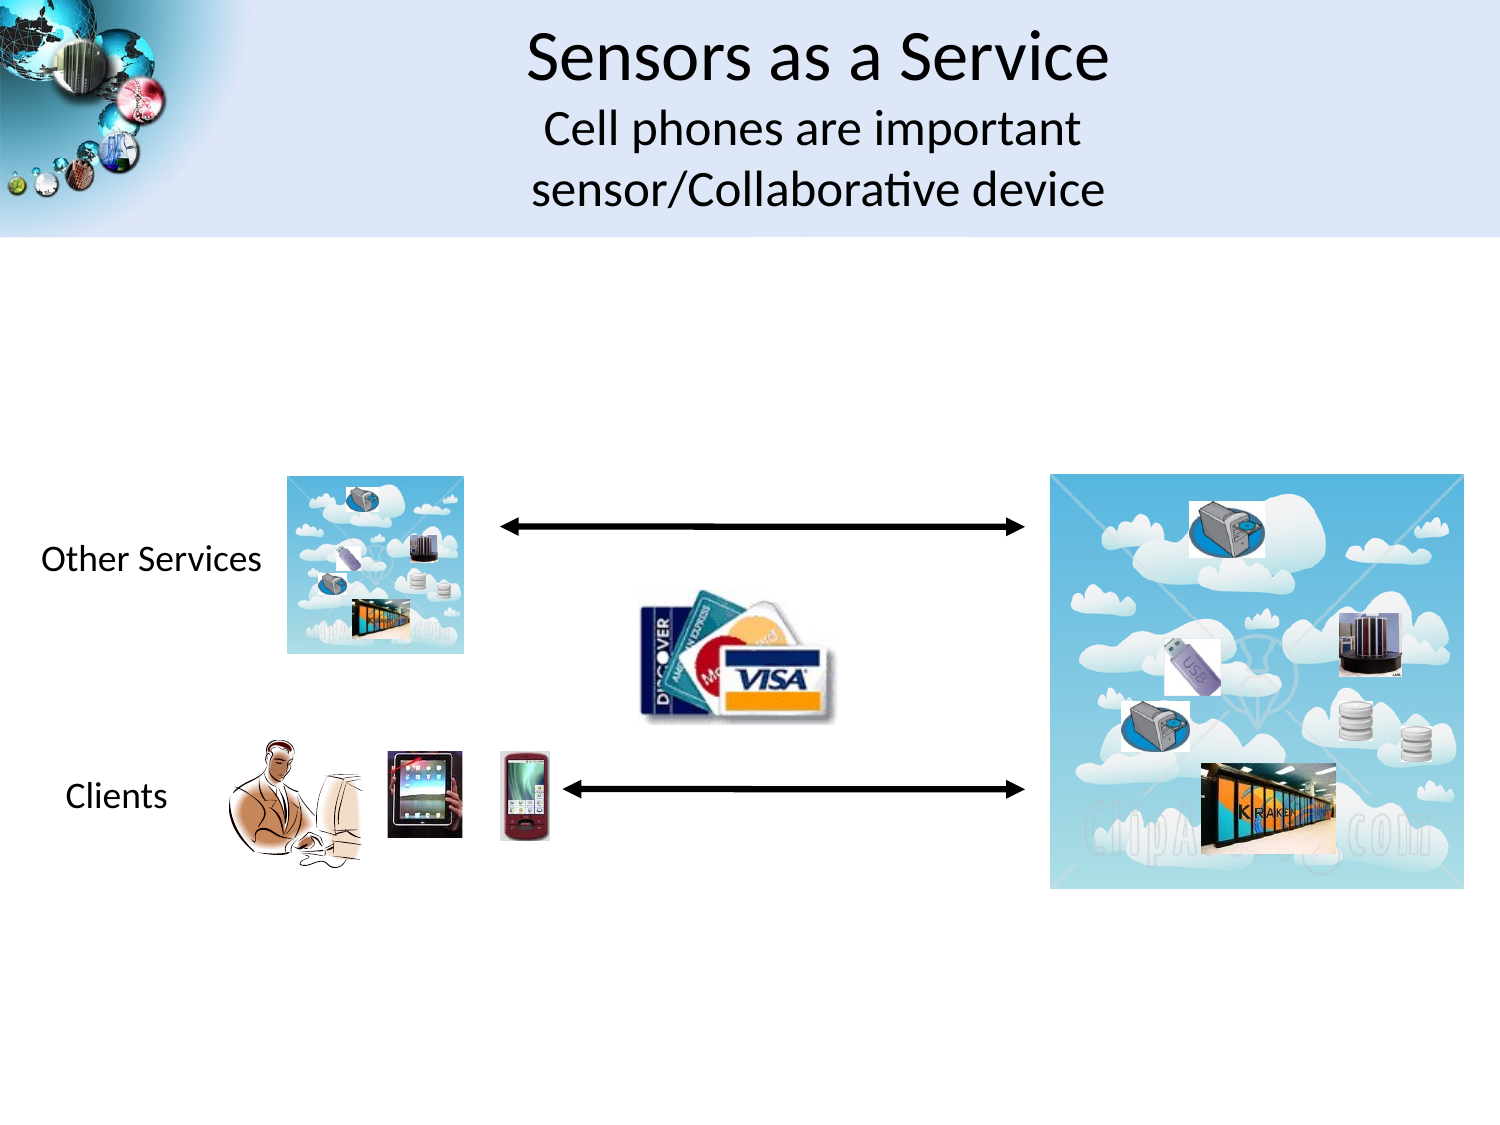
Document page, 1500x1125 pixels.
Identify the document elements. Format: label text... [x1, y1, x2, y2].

title Sensors as a Service Cell phones are important sensor/Collaborative device [174, 0, 1463, 225]
picture [0, 0, 263, 237]
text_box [0, 237, 1500, 1125]
